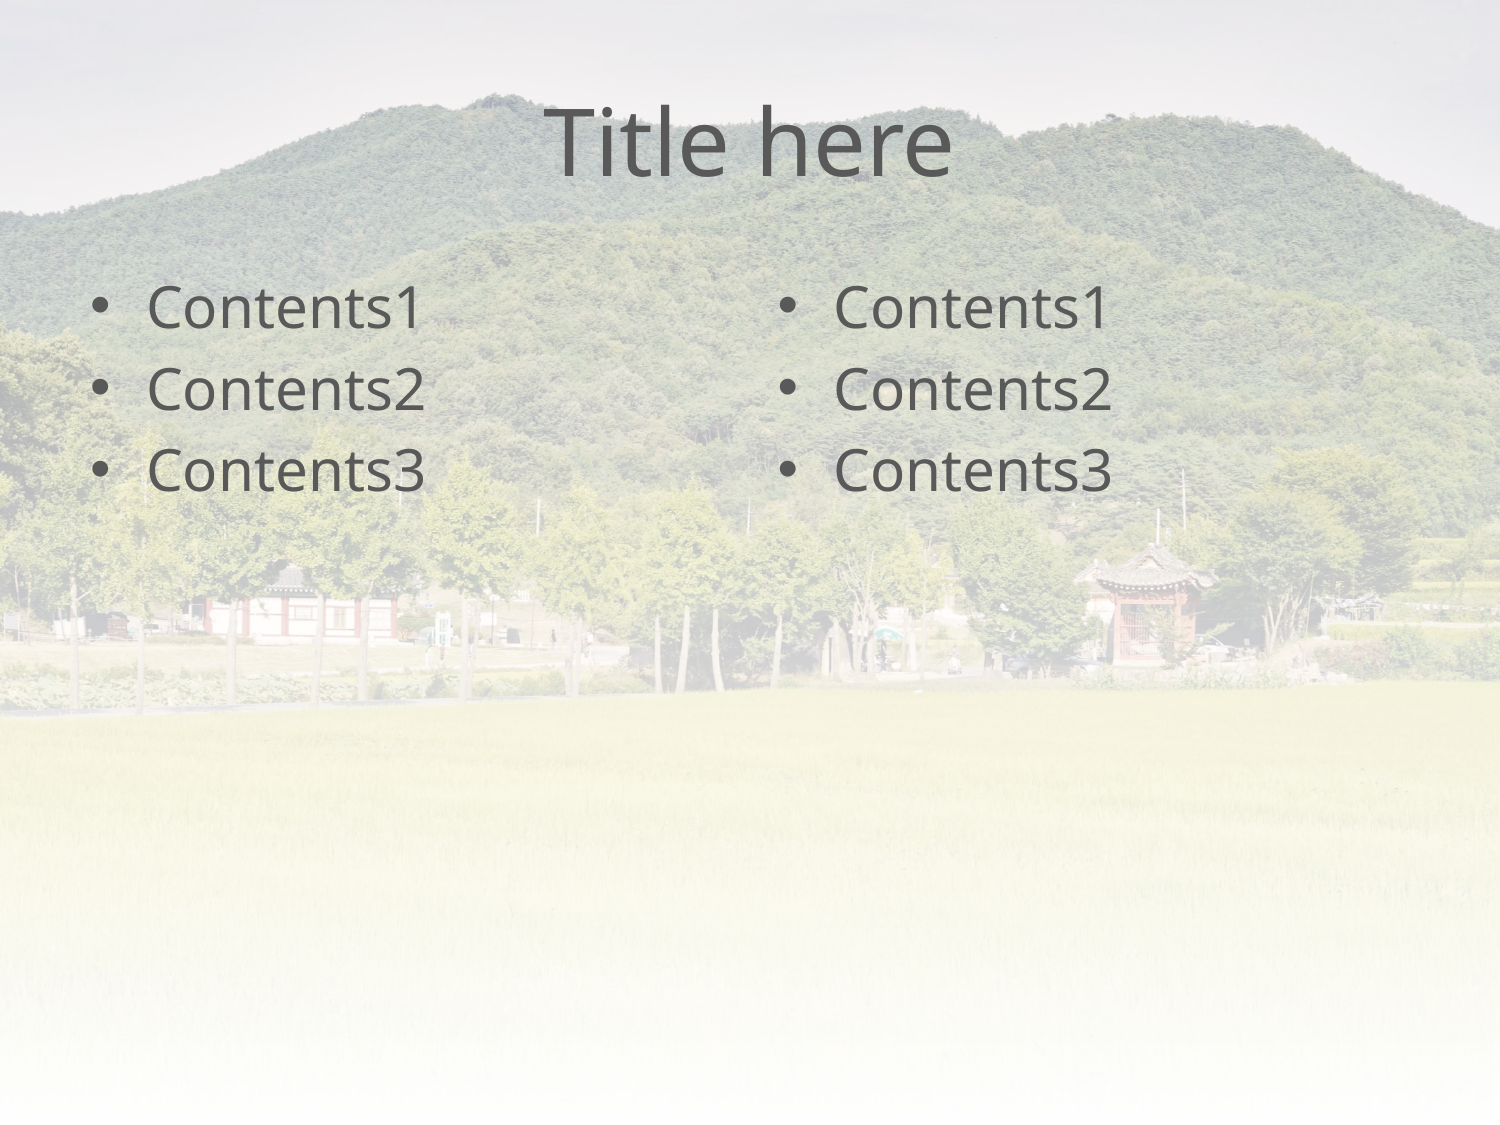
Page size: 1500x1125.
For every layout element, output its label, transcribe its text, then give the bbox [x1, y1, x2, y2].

text_box [0, 0, 1500, 1125]
title Title here [75, 45, 1425, 233]
list Contents1 Contents2 Contents3 [762, 262, 1425, 1005]
list Contents1 Contents2 Contents3 [75, 262, 738, 1005]
